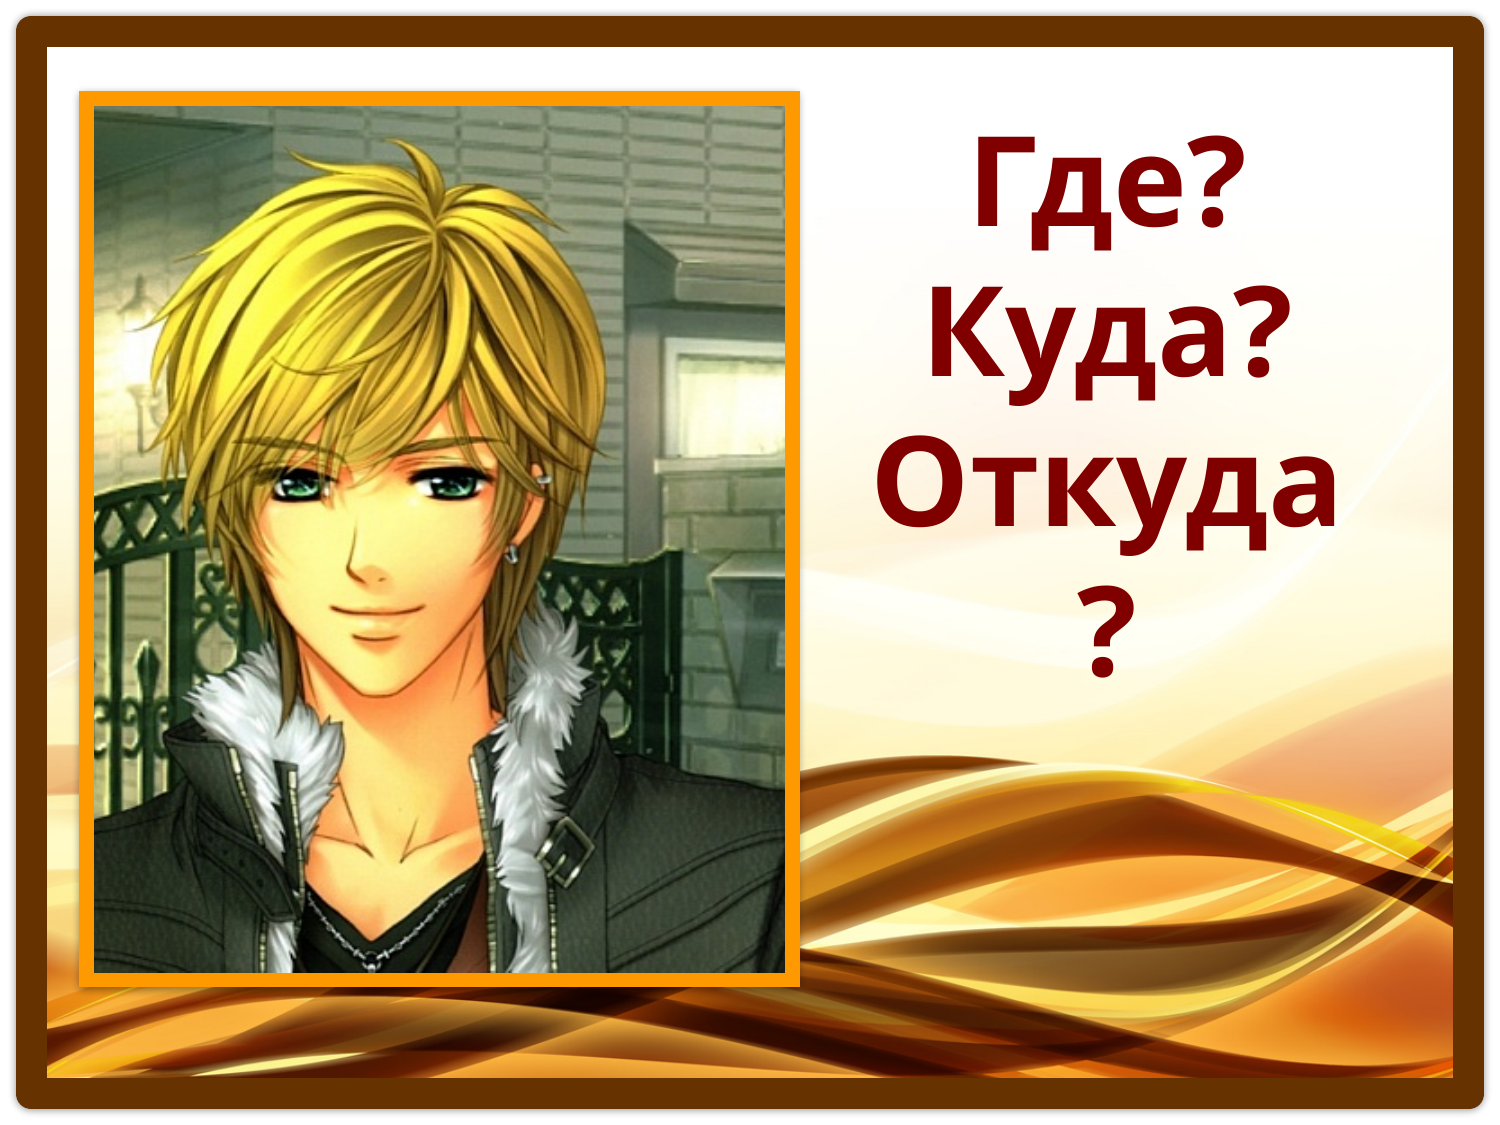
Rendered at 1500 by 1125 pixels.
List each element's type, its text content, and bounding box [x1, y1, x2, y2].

picture [46, 46, 1454, 1079]
title Лингвистическая сказка «Разряды наречий» [0, 93, 10, 774]
